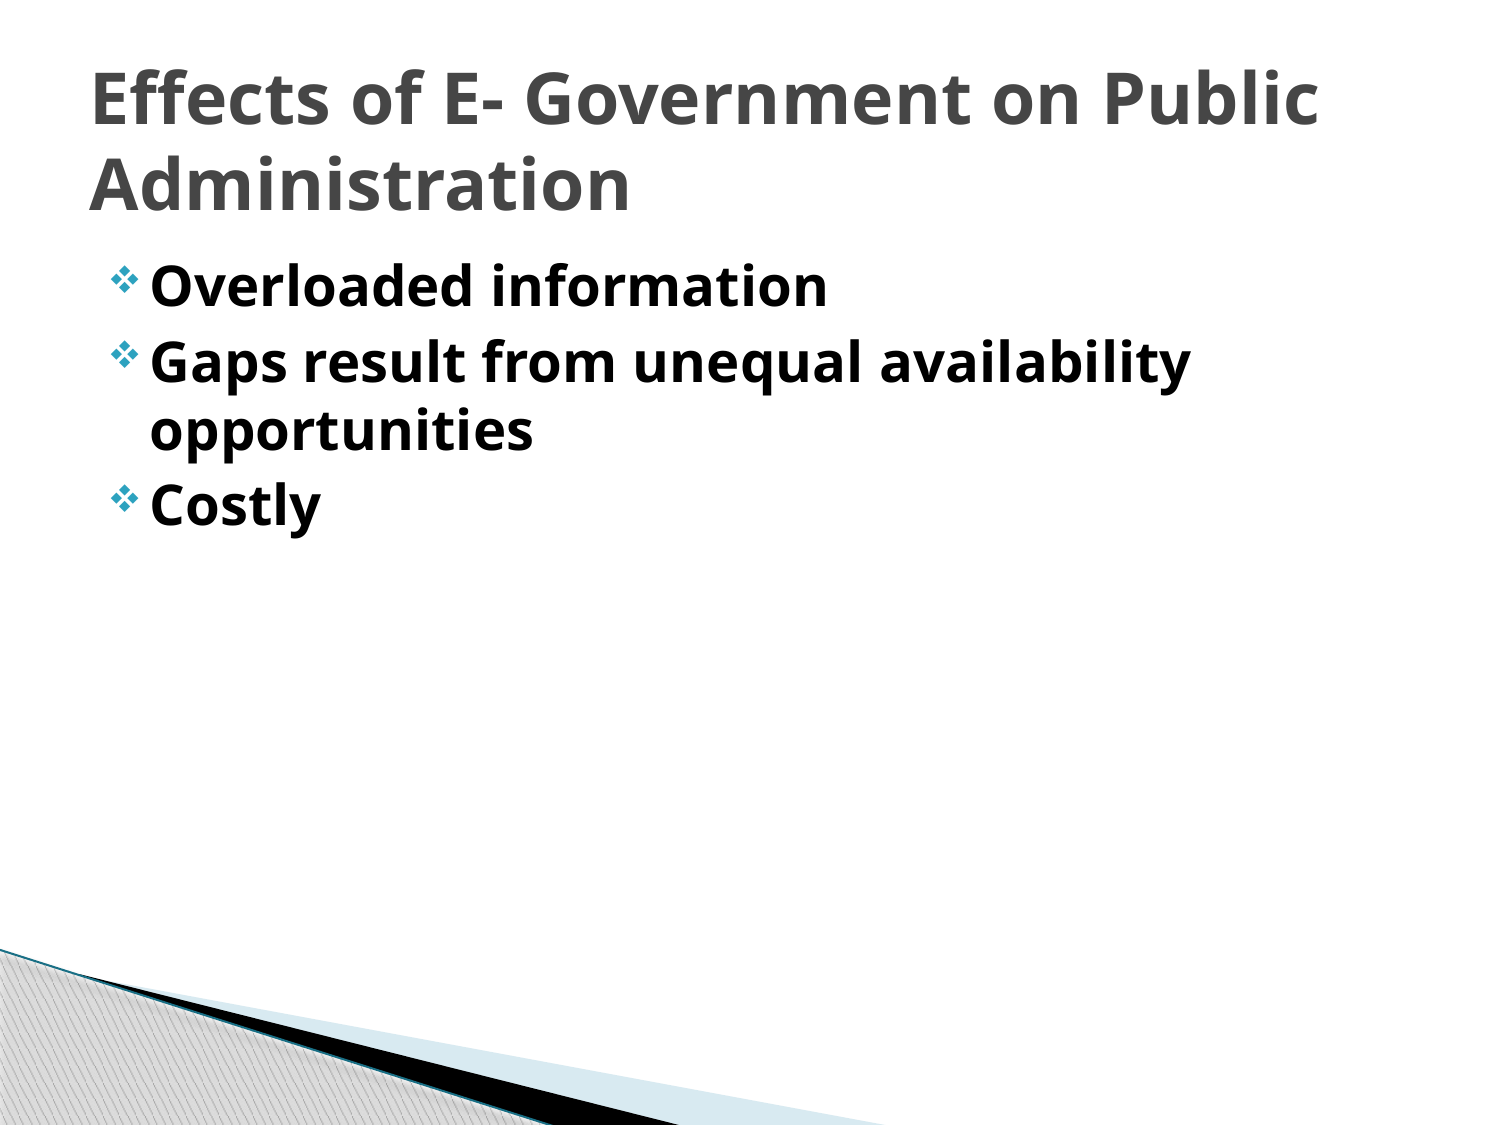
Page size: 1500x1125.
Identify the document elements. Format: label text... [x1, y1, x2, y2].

list Overloaded information Gaps result from unequal availability opportunities Costly [75, 243, 1425, 986]
title Effects of E- Government on Public Administration [75, 45, 1425, 233]
